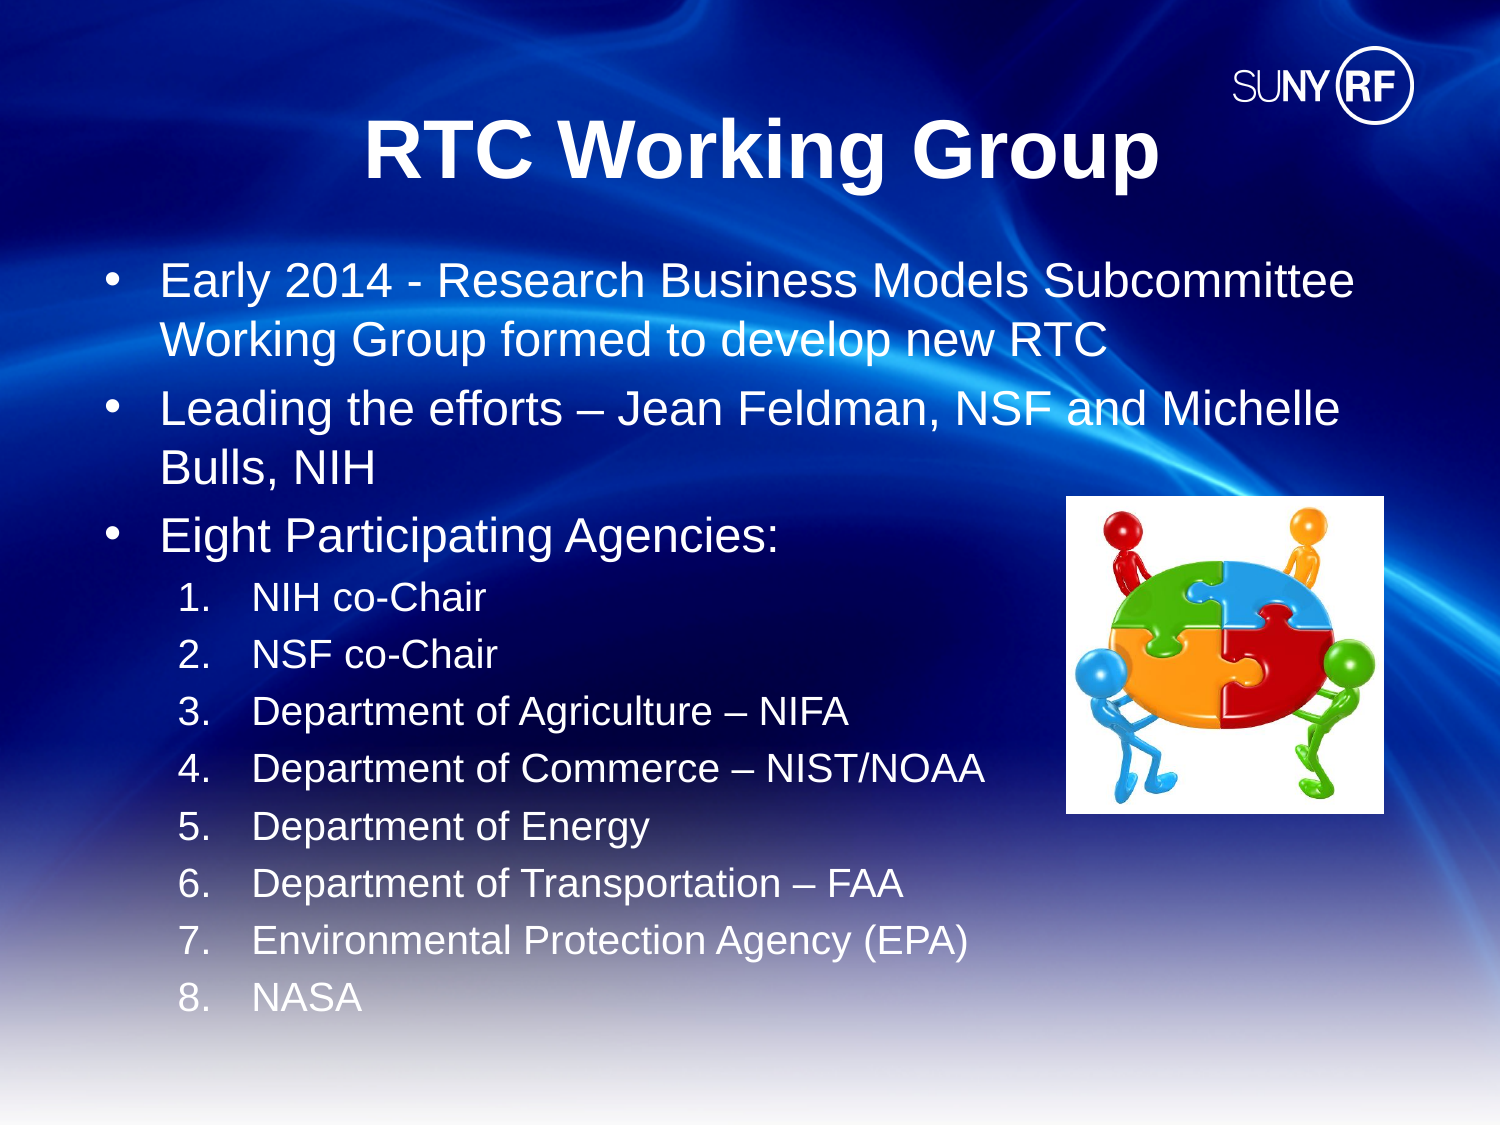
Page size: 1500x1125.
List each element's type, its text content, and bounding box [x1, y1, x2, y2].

text_box Early 2014 - Research Business Models Subcommittee Working Group formed to develop new RTC Leading the efforts – Jean Feldman, NSF and Michelle Bulls, NIH Eight Participating Agencies: NIH co-Chair NSF co-Chair Department of Agriculture – NIFA Department of Commerce – NIST/NOAA Department of Energy Department of Transportation – FAA Environmental Protection Agency (EPA) NASA [89, 241, 1409, 1031]
picture [0, 0, 1500, 1125]
text_box RTC Working Group [102, 87, 1423, 193]
